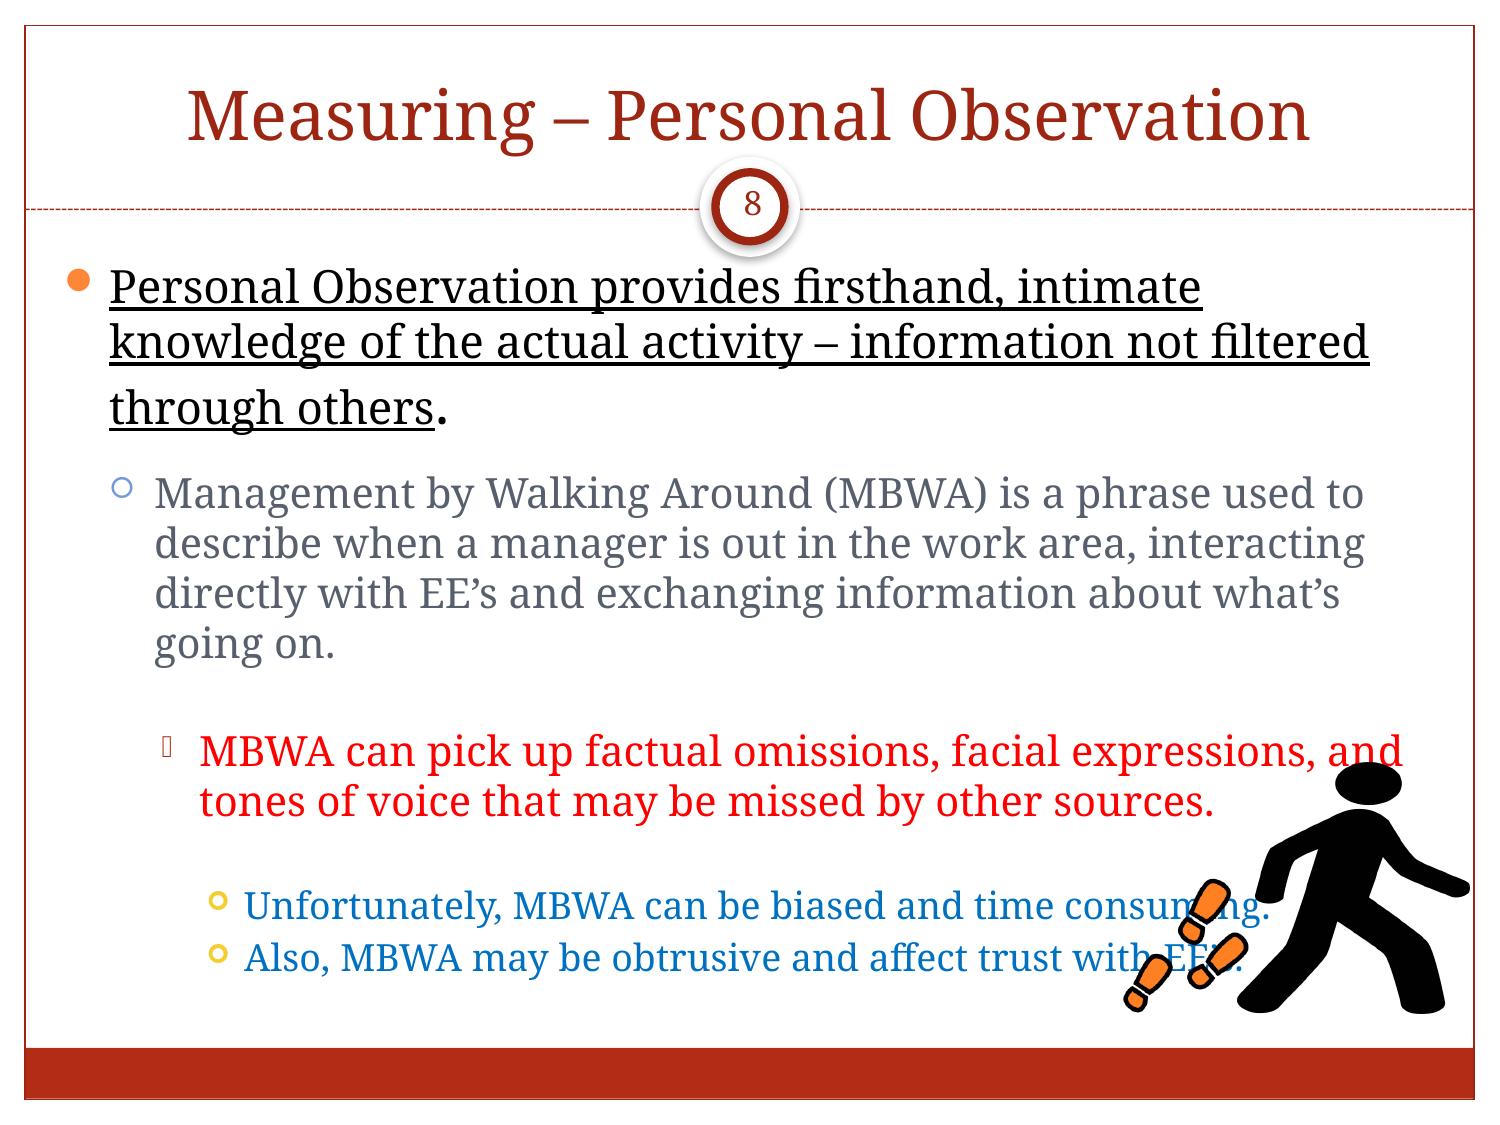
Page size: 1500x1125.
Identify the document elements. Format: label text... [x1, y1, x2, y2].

list Personal Observation provides firsthand, intimate knowledge of the actual activity – information not filtered through others. Management by Walking Around (MBWA) is a phrase used to describe when a manager is out in the work area, interacting directly with EE’s and exchanging information about what’s going on. MBWA can pick up factual omissions, facial expressions, and tones of voice that may be missed by other sources. Unfortunately, MBWA can be biased and time consuming. Also, MBWA may be obtrusive and affect trust with EE’s. [49, 250, 1445, 1001]
title Measuring – Personal Observation [49, 37, 1450, 162]
picture [1112, 762, 1470, 1020]
slide_number 8 [715, 168, 791, 241]
